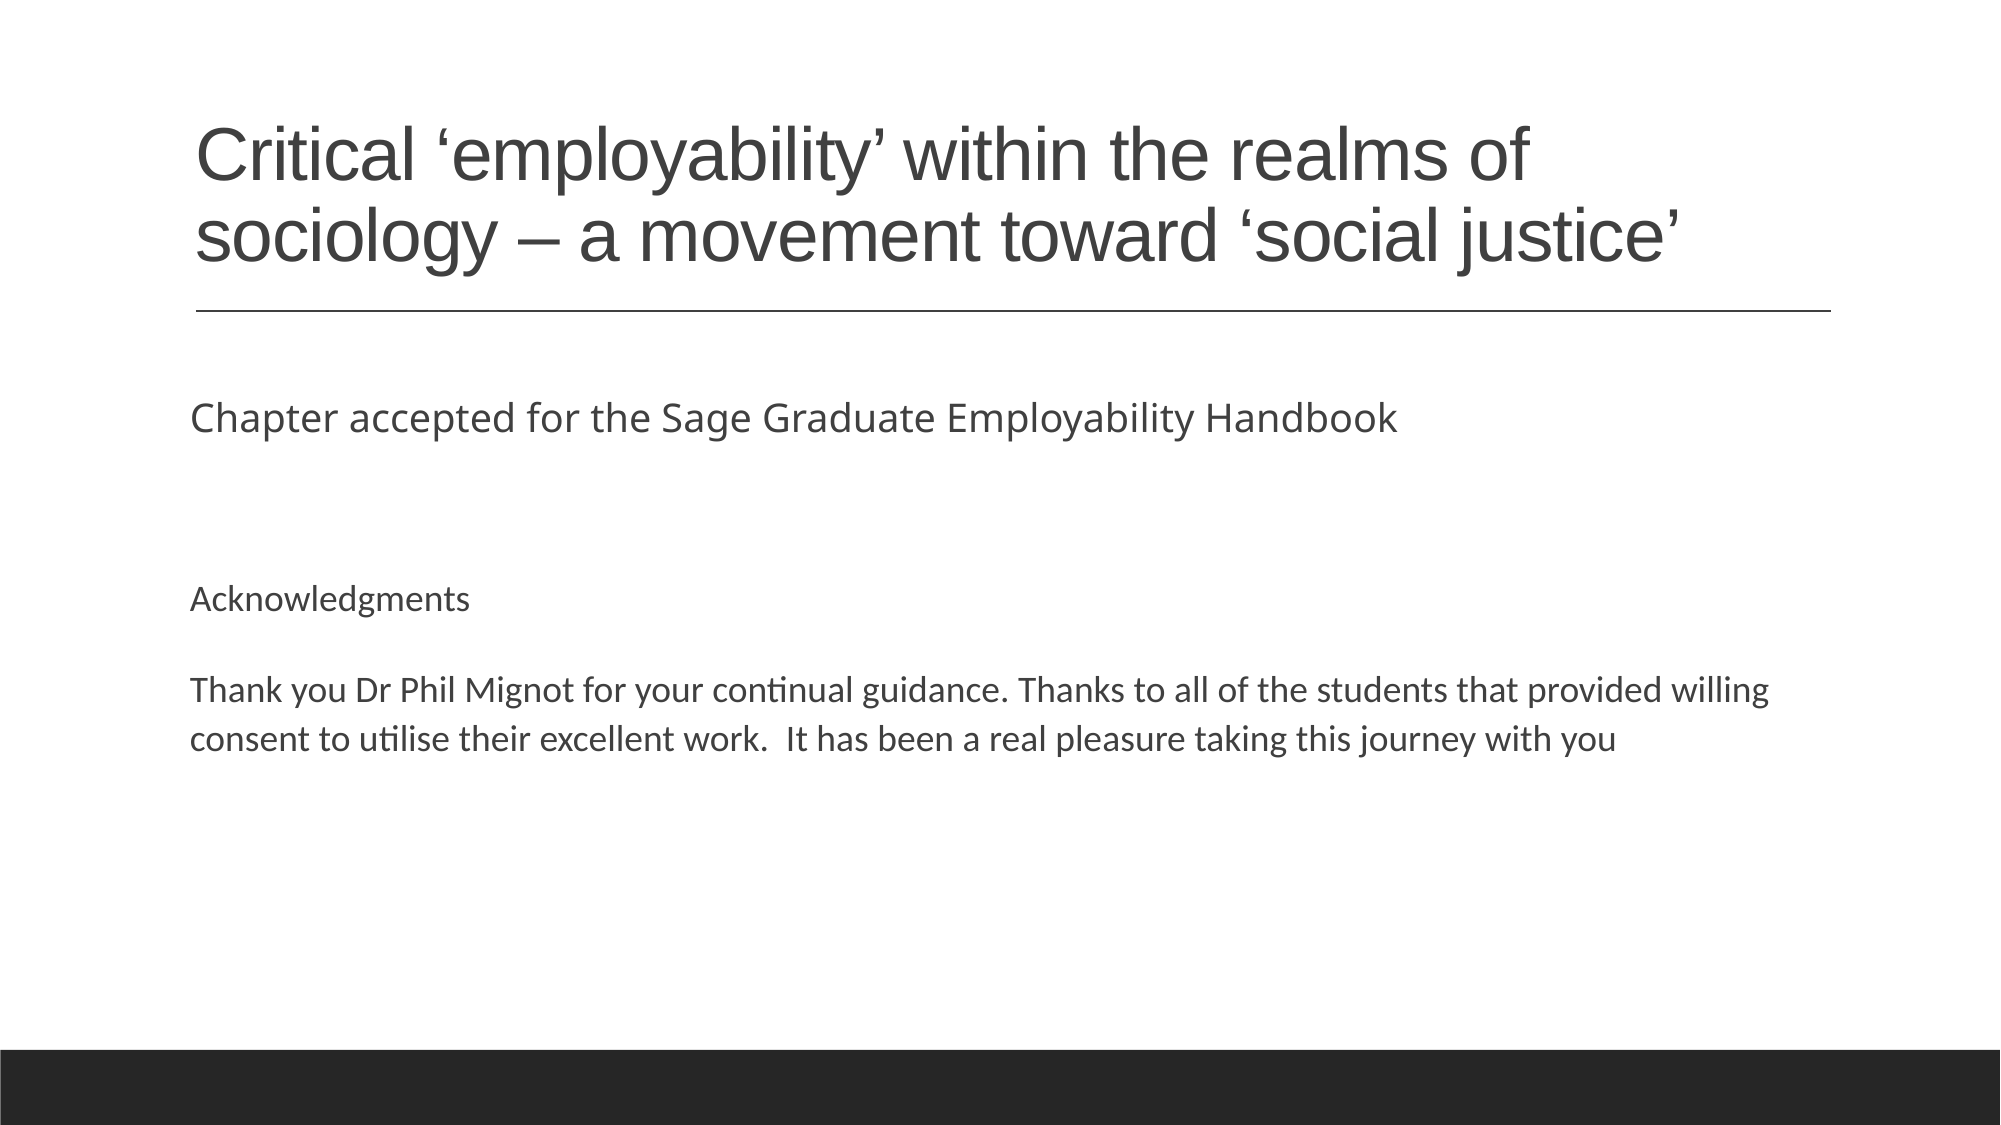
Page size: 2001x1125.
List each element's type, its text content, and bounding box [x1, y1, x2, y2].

title Critical ‘employability’ within the realms of sociology – a movement toward ‘social justice’ [180, 47, 1830, 285]
list Chapter accepted for the Sage Graduate Employability Handbook Acknowledgments Thank you Dr Phil Mignot for your continual guidance. Thanks to all of the students that provided willing consent to utilise their excellent work. It has been a real pleasure taking this journey with you [174, 380, 1825, 998]
